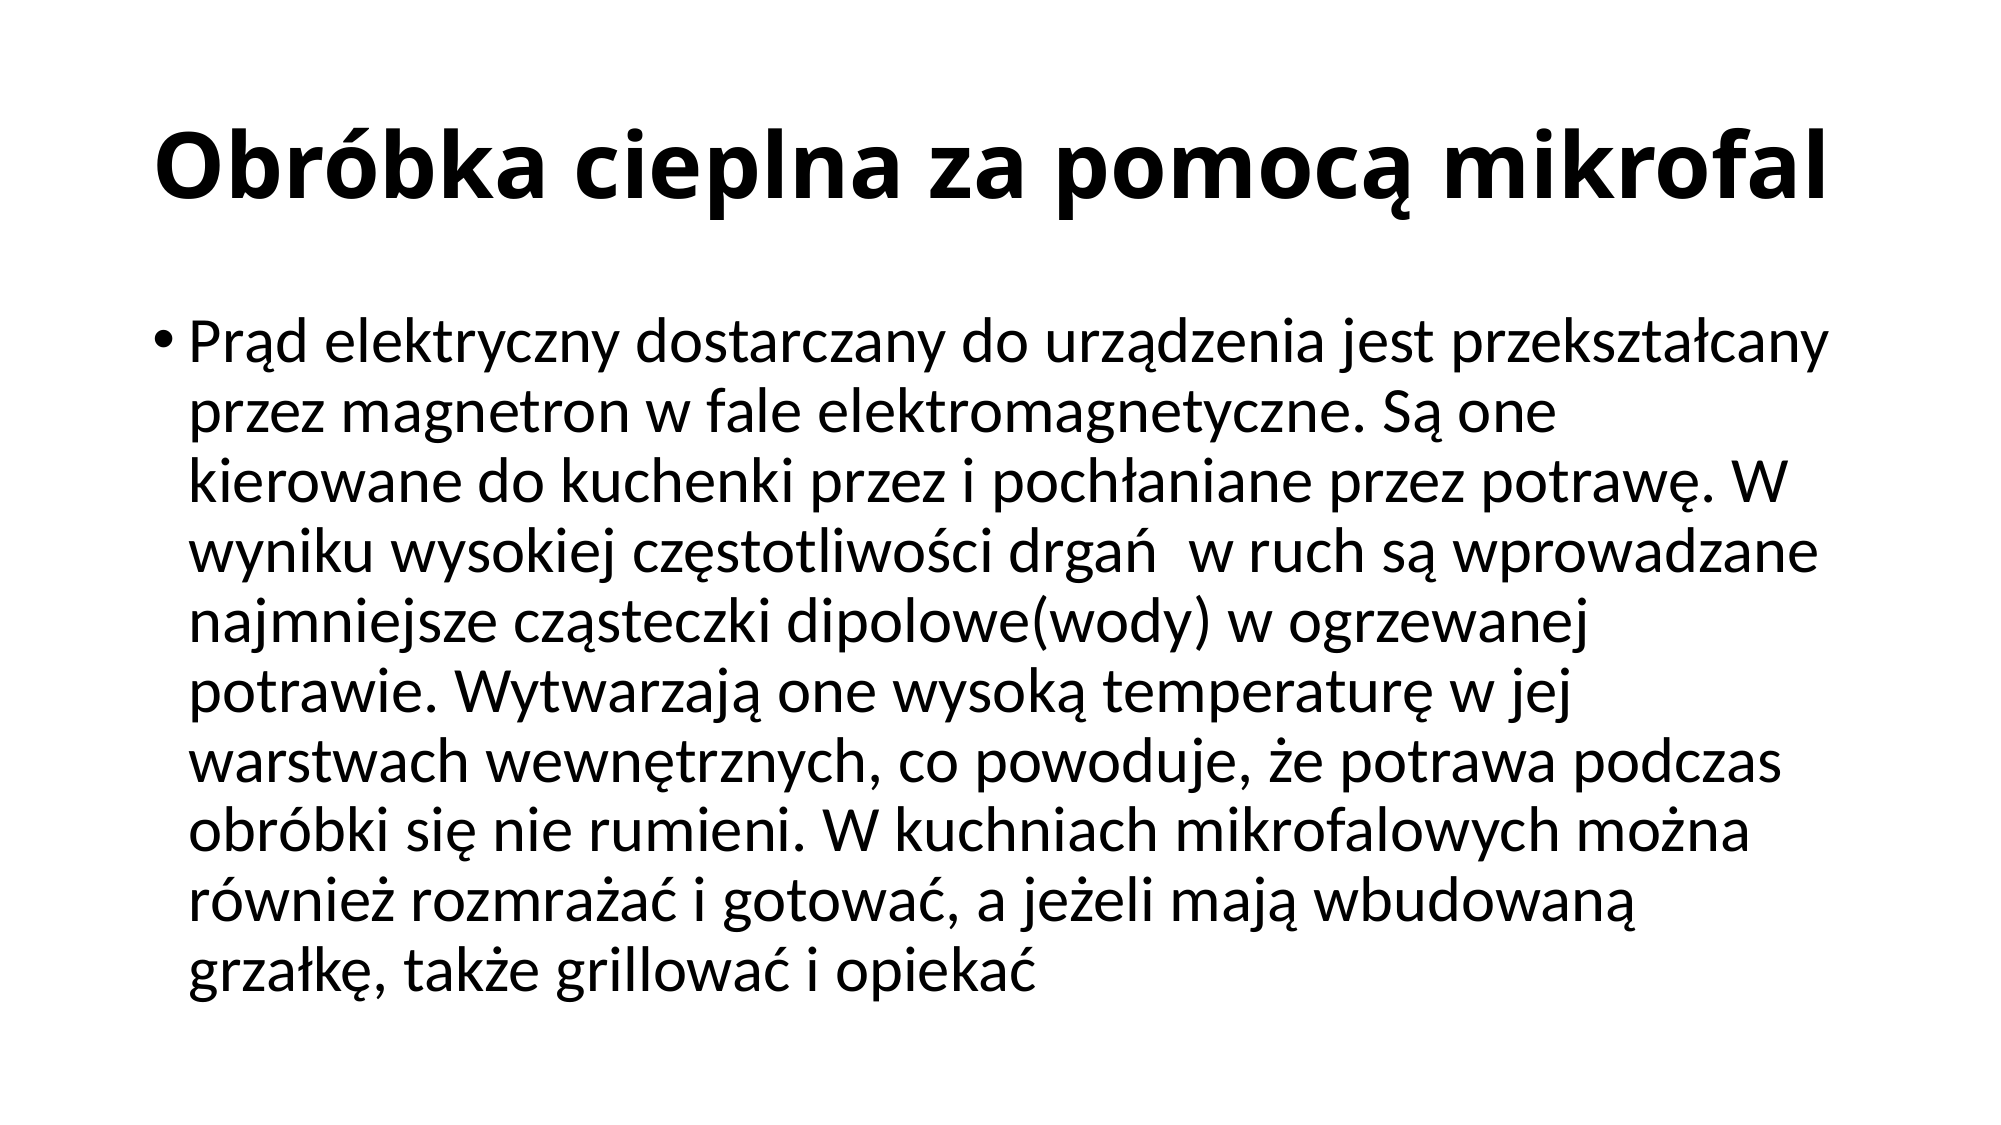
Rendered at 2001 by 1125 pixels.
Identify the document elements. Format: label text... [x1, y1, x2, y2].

list Prąd elektryczny dostarczany do urządzenia jest przekształcany przez magnetron w fale elektromagnetyczne. Są one kierowane do kuchenki przez i pochłaniane przez potrawę. W wyniku wysokiej częstotliwości drgań w ruch są wprowadzane najmniejsze cząsteczki dipolowe(wody) w ogrzewanej potrawie. Wytwarzają one wysoką temperaturę w jej warstwach wewnętrznych, co powoduje, że potrawa podczas obróbki się nie rumieni. W kuchniach mikrofalowych można również rozmrażać i gotować, a jeżeli mają wbudowaną grzałkę, także grillować i opiekać [137, 299, 1863, 1014]
title Obróbka cieplna za pomocą mikrofal [137, 59, 1863, 278]
